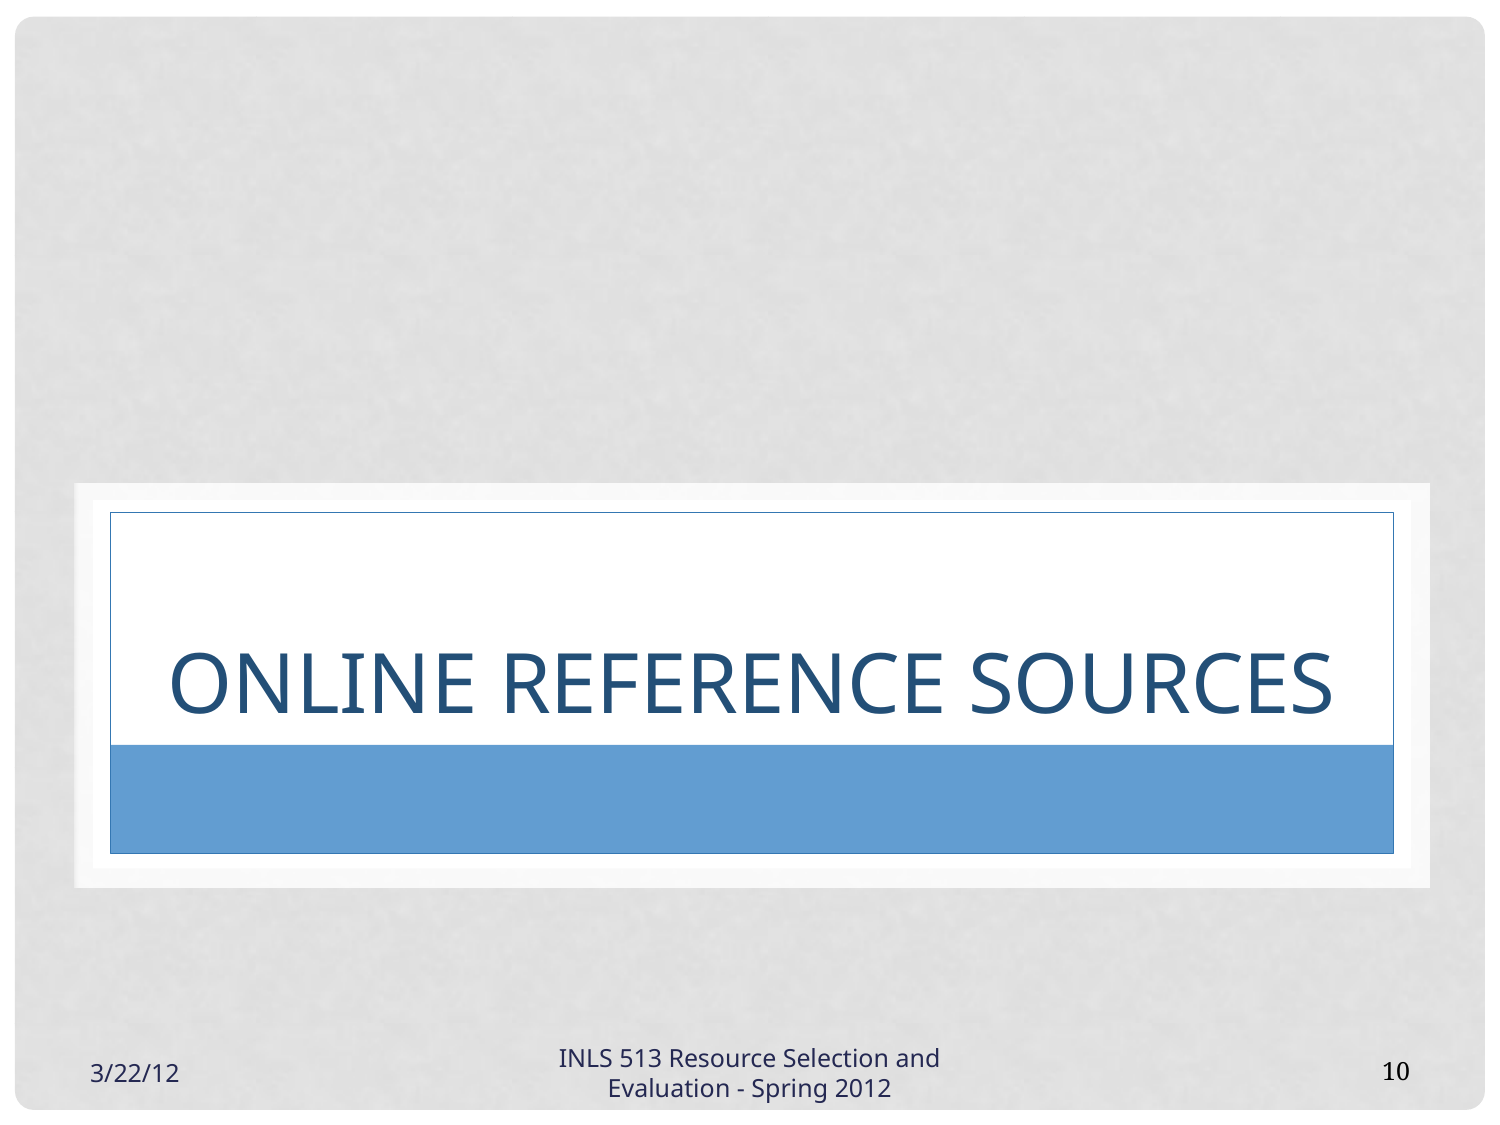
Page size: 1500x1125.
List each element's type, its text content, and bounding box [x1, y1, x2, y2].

footer INLS 513 Resource Selection and Evaluation - Spring 2012 [512, 1042, 988, 1103]
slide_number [75, 1042, 425, 1103]
title Online reference sources [120, 525, 1384, 738]
slide_number 10 [1074, 1042, 1425, 1103]
